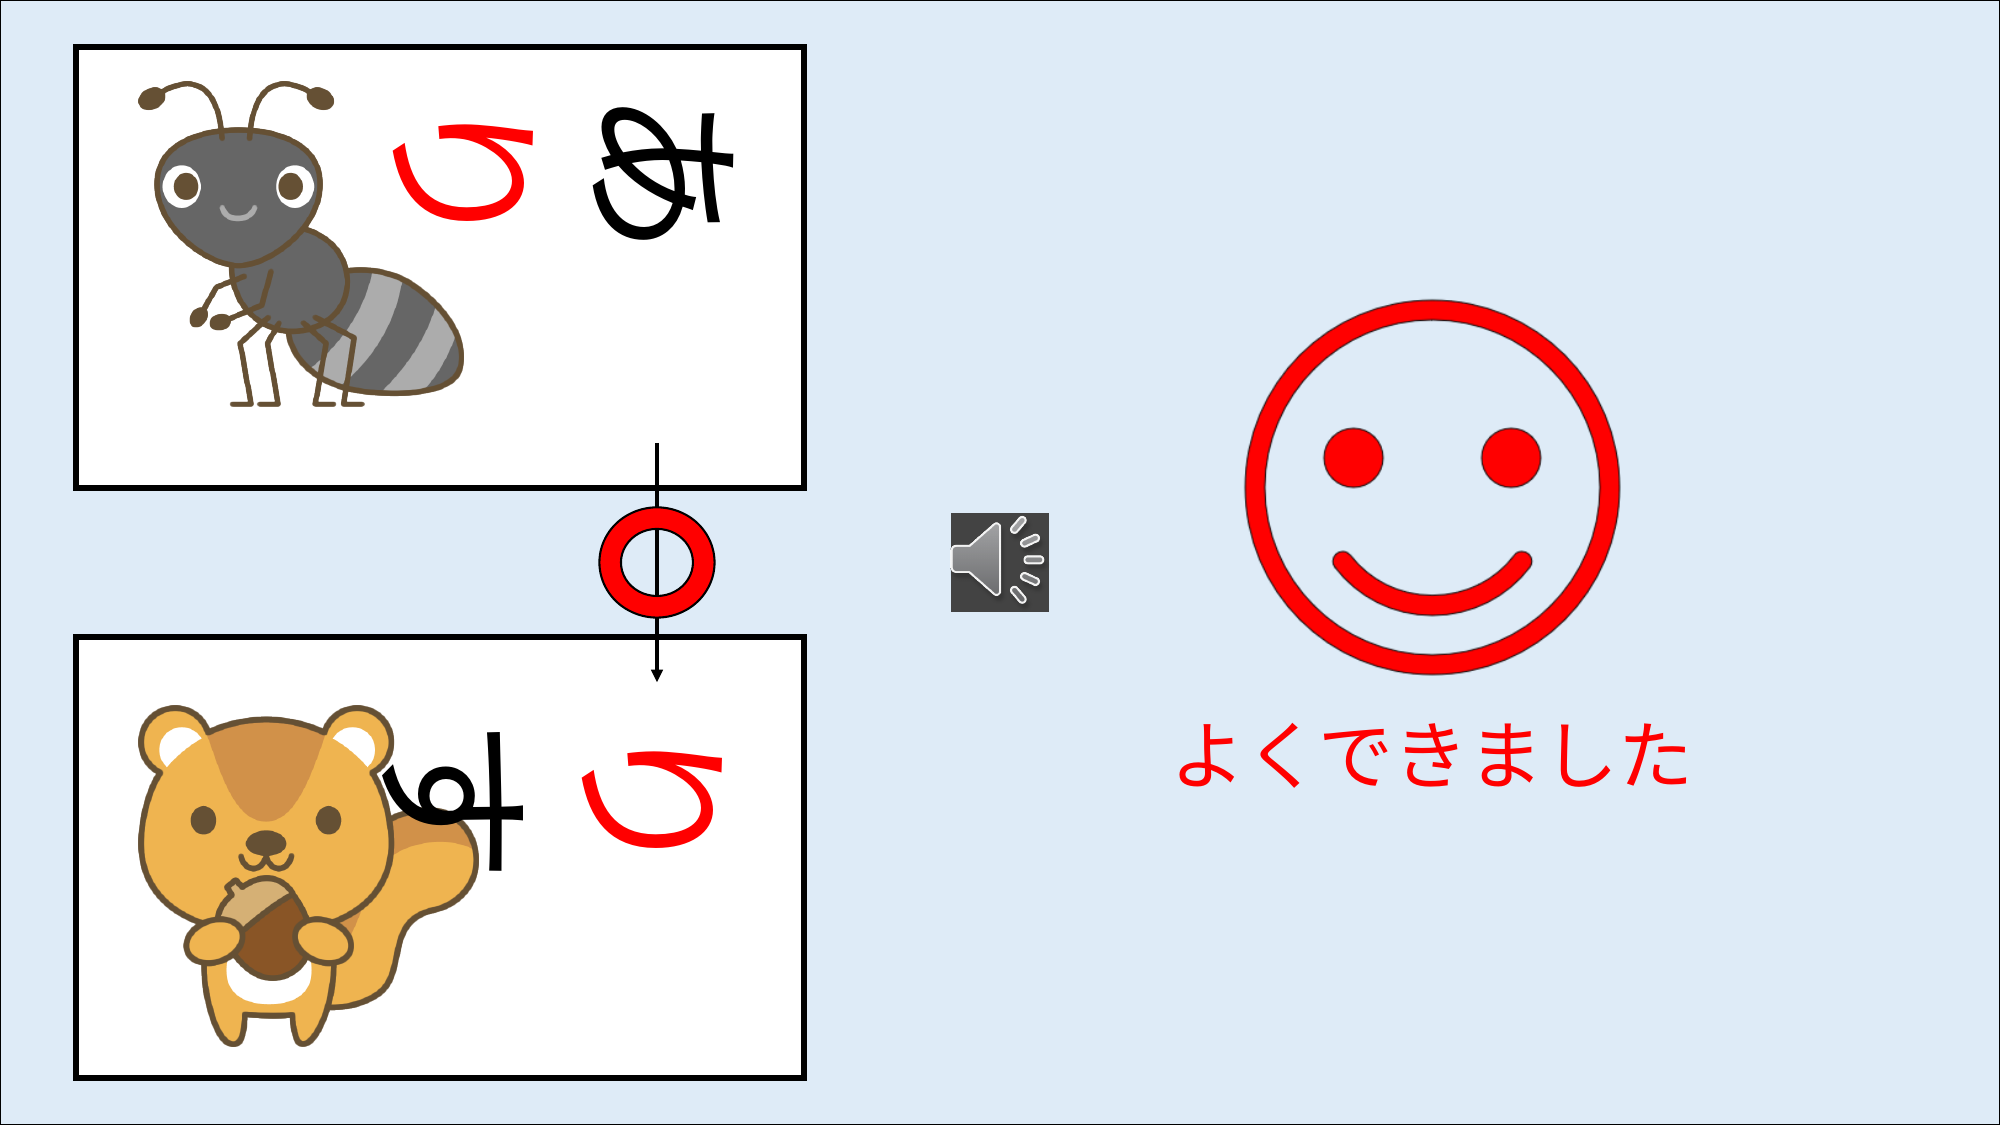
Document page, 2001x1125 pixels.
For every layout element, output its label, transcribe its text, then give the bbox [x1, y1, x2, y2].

text_box [658, 506, 716, 619]
picture [138, 705, 479, 1047]
text_box [75, 636, 805, 1079]
text_box [0, 0, 2000, 1125]
picture [138, 81, 464, 407]
text_box りす [532, 701, 765, 1051]
picture [1195, 251, 1669, 724]
picture [949, 512, 1050, 613]
text_box [598, 506, 656, 619]
text_box [75, 46, 805, 489]
text_box あり [543, 74, 776, 424]
text_box よくできました [1063, 701, 1802, 807]
